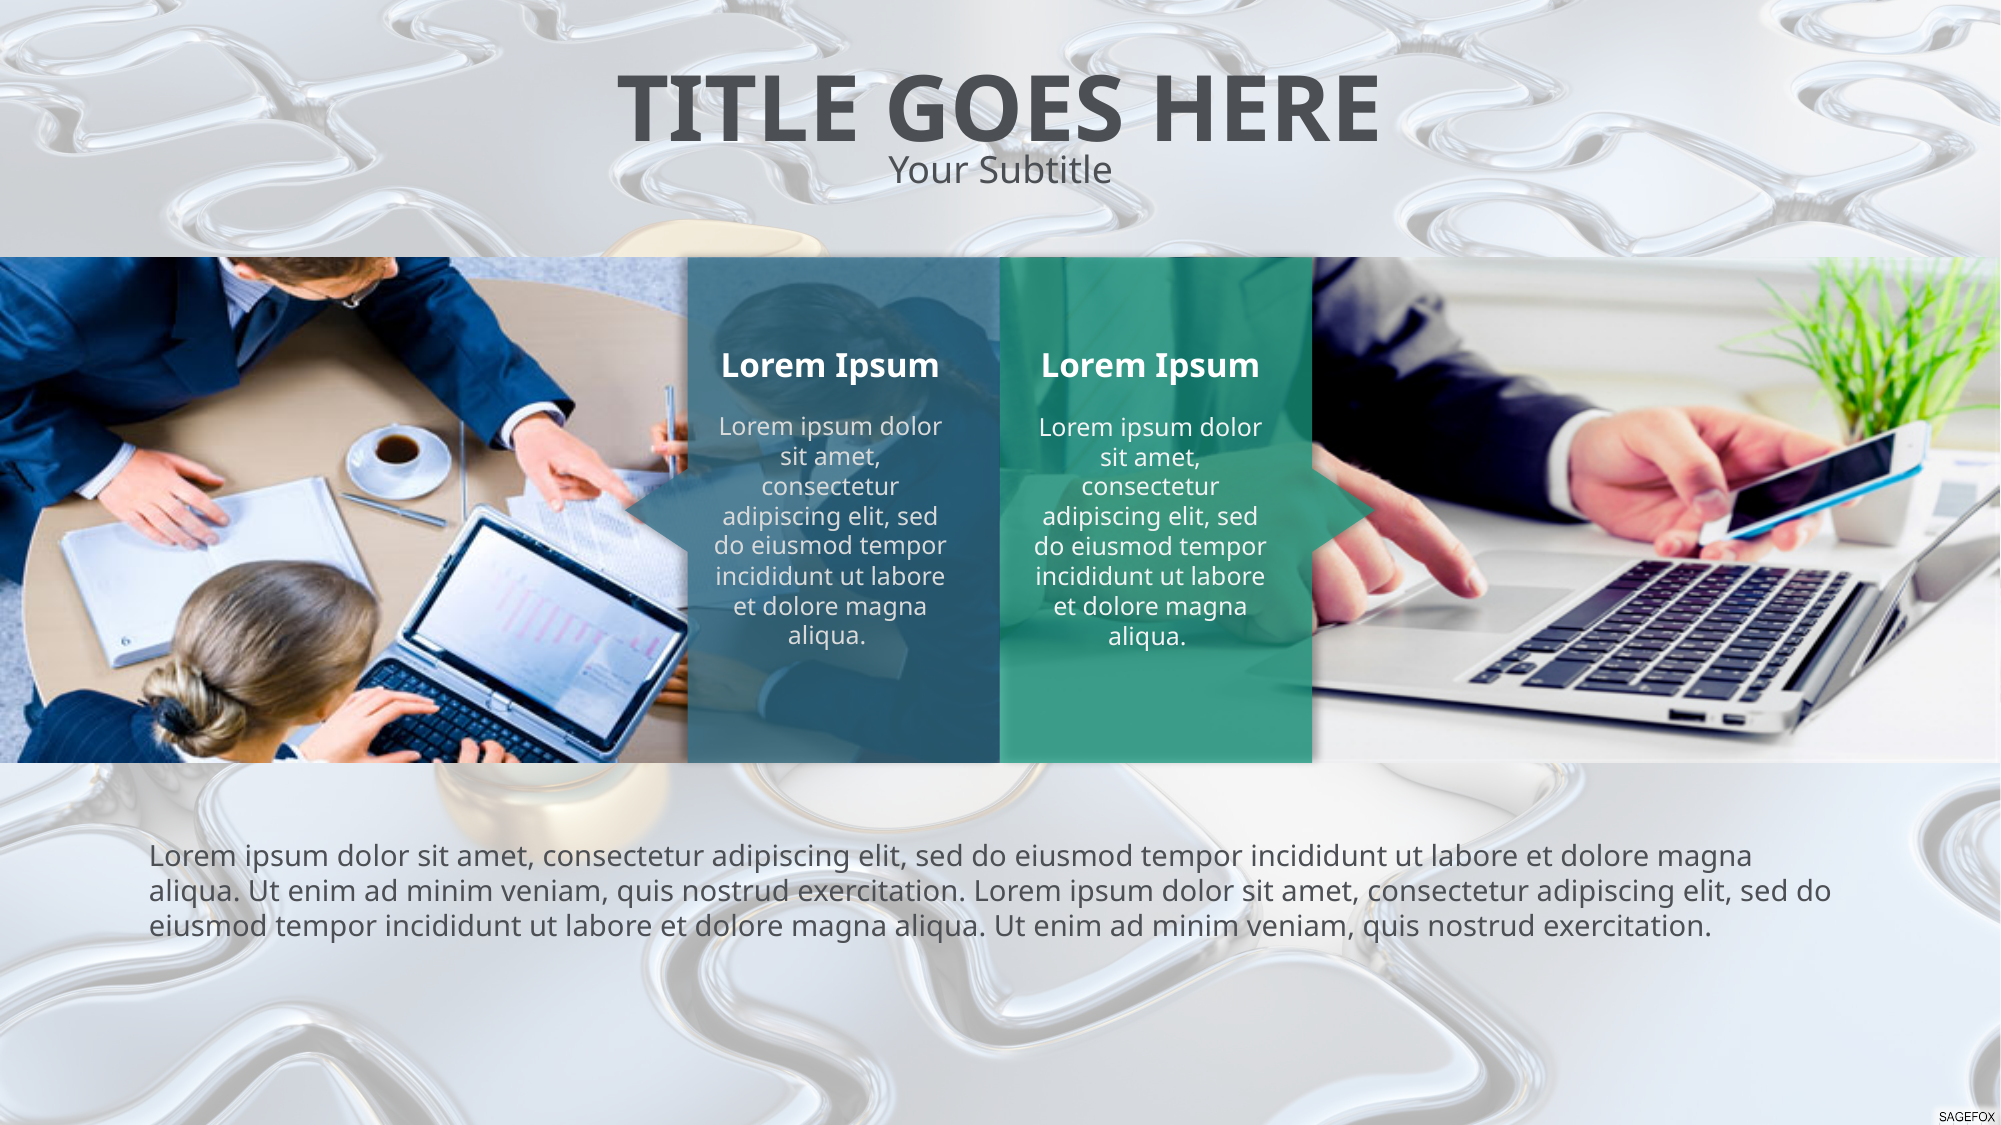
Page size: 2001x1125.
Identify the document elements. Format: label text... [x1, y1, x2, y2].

text_box [0, 256, 675, 764]
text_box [548, 42, 1452, 199]
text_box [1324, 256, 2000, 764]
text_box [1029, 343, 1273, 593]
text_box Lorem ipsum dolor sit amet, consectetur adipiscing elit, sed do eiusmod tempor incididunt ut labore et dolore magna aliqua. Ut enim ad minim veniam, quis nostrud exercitation. Lorem ipsum dolor sit amet, consectetur adipiscing elit, sed do eiusmod tempor incididunt ut labore et dolore magna aliqua. Ut enim ad minim veniam, quis nostrud exercitation. [134, 830, 1866, 950]
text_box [708, 342, 953, 593]
text_box [622, 256, 998, 765]
picture [1936, 1111, 1997, 1125]
text_box [998, 256, 1377, 765]
